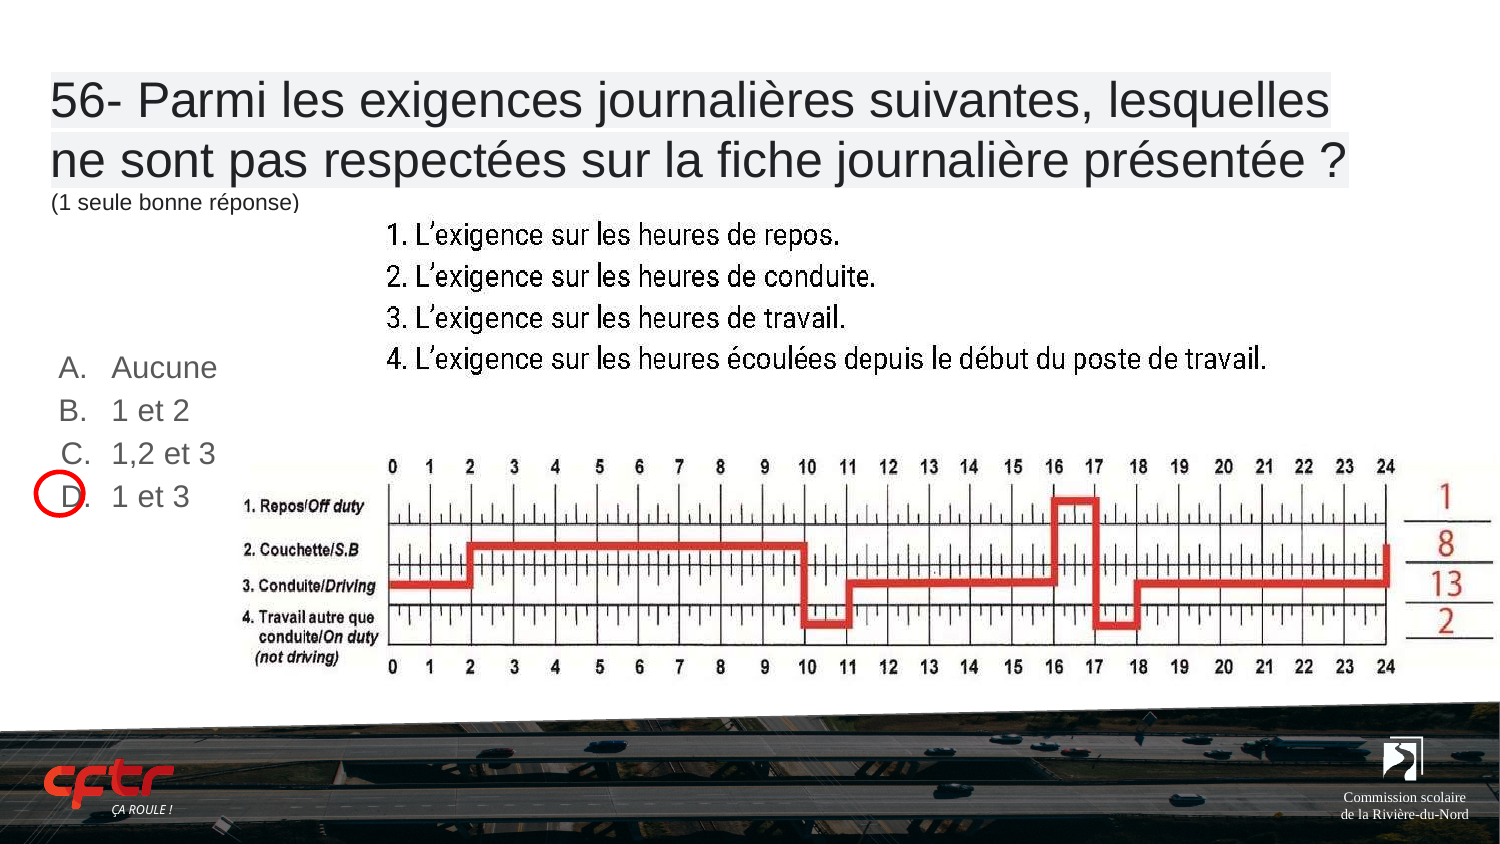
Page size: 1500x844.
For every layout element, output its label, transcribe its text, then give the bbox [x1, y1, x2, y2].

list Aucune 1 et 2 1,2 et 3 1 et 3 [21, 326, 1475, 821]
title 56- Parmi les exigences journalières suivantes, lesquelles ne sont pas respectées sur la fiche journalière présentée ? (1 seule bonne réponse) [35, 52, 1405, 147]
picture [0, 704, 1499, 844]
text_box [35, 471, 84, 516]
picture [234, 213, 1500, 687]
